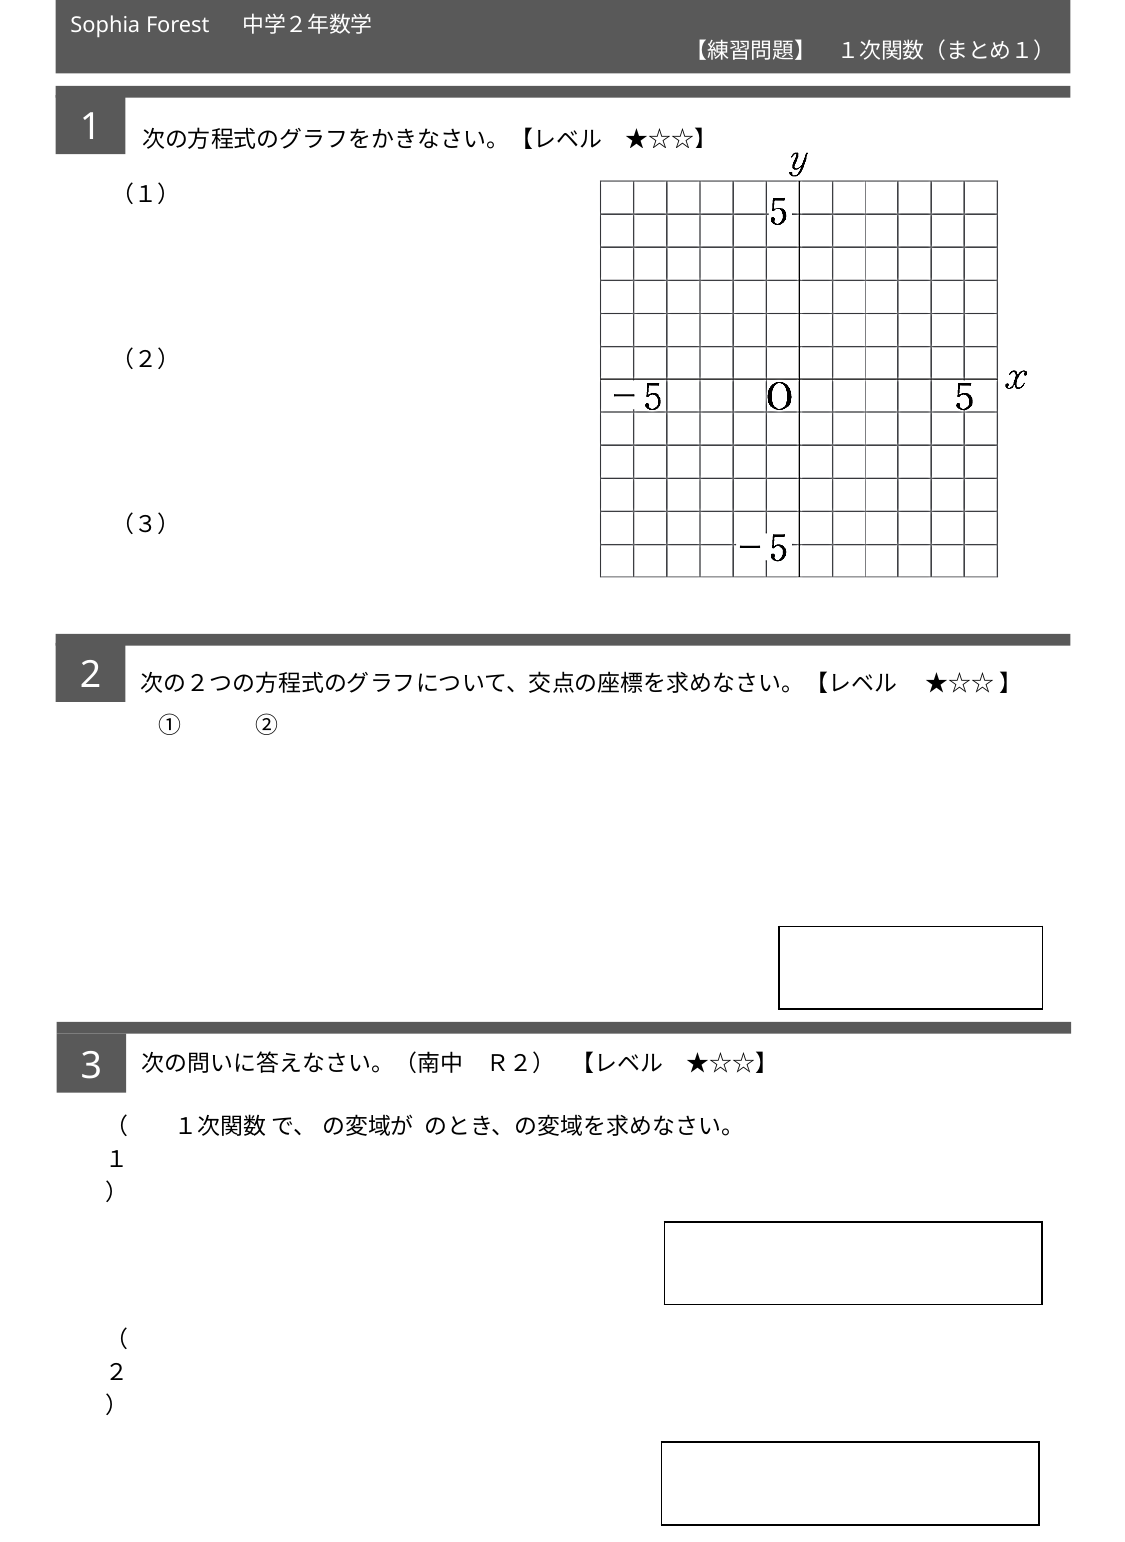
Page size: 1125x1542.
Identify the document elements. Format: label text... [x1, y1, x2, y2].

text_box [54, 84, 1072, 93]
table_header [665, 1223, 1041, 1304]
text_box 1 [54, 93, 127, 156]
text_box 2 [54, 641, 125, 704]
text_box [54, 632, 1072, 648]
text_box 次の問いに答えなさい。（南中 Ｒ２） 【レベル ★☆☆】 [127, 1041, 1072, 1084]
text_box Sophia Forest 中学２年数学 【練習問題】 １次関数（まとめ１） [54, 0, 1072, 76]
table_header [780, 927, 1042, 1008]
text_box 次の方程式のグラフをかきなさい。【レベル ★☆☆】 [127, 89, 1073, 159]
table_header [662, 1443, 1038, 1524]
picture [570, 148, 1040, 587]
text_box [54, 1020, 1073, 1036]
text_box 3 [54, 1031, 128, 1095]
text_box 次の２つの方程式のグラフについて、交点の座標を求めなさい。【レベル ★☆☆ 】 [125, 633, 1071, 704]
